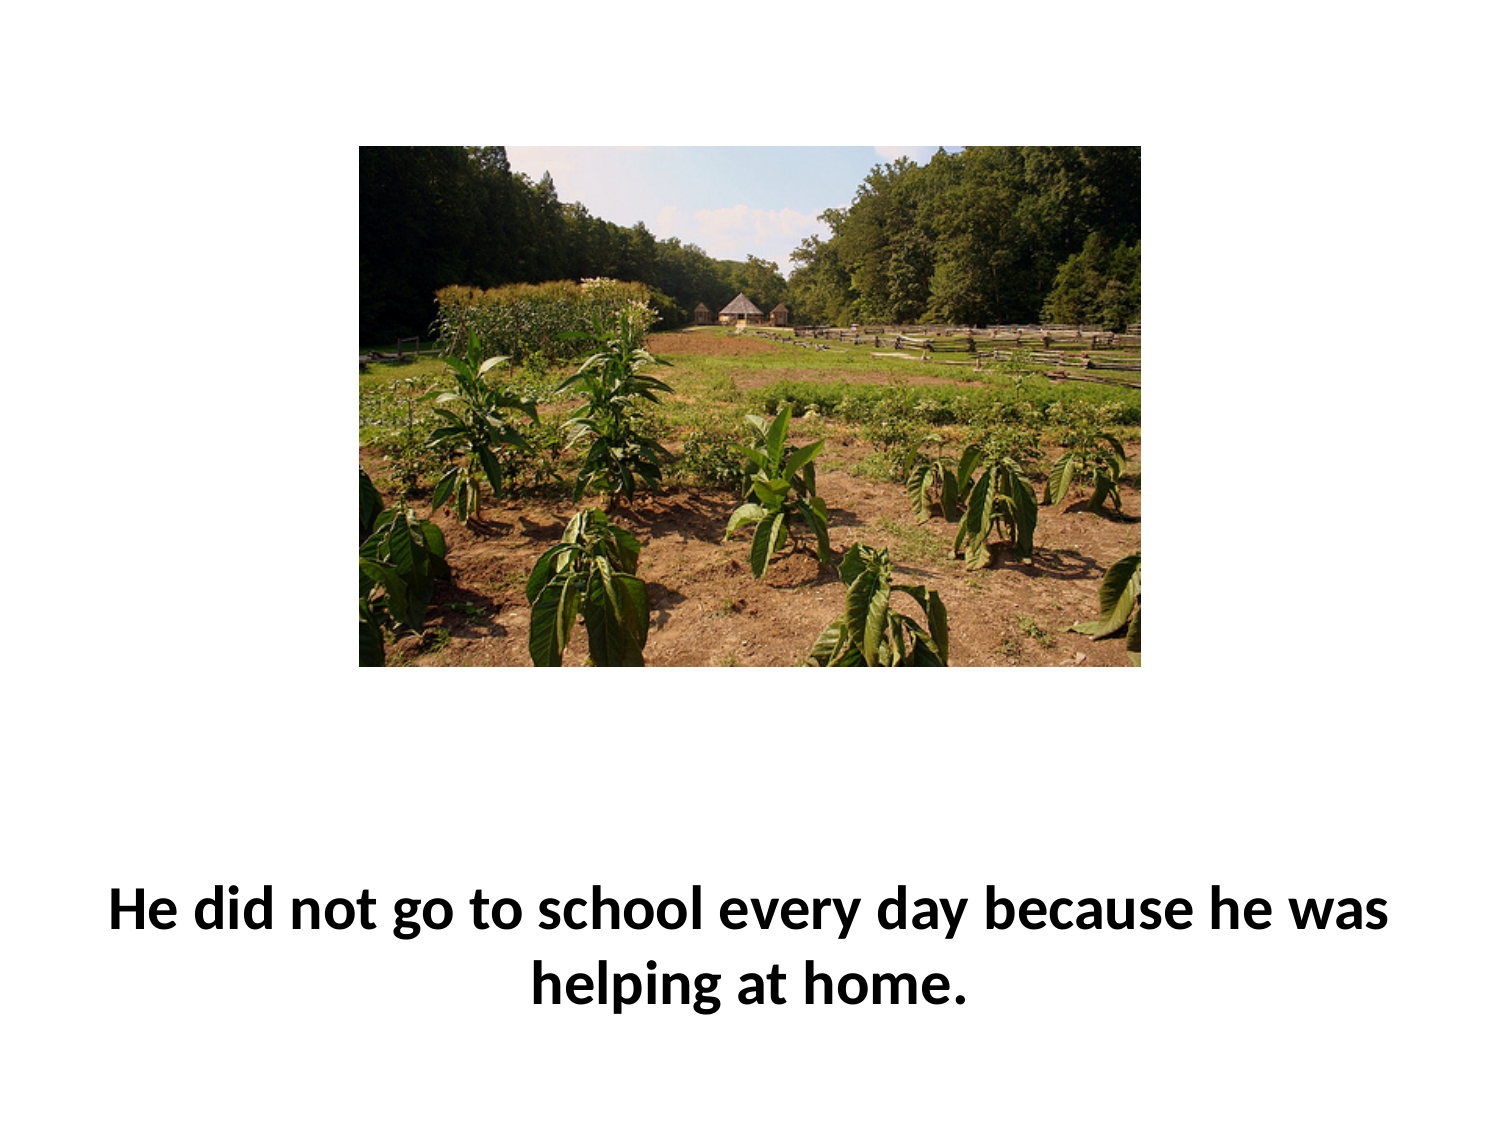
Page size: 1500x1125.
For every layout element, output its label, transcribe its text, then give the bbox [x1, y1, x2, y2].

picture [359, 145, 1141, 667]
text_box He did not go to school every day because he was helping at home. [0, 859, 1500, 1024]
